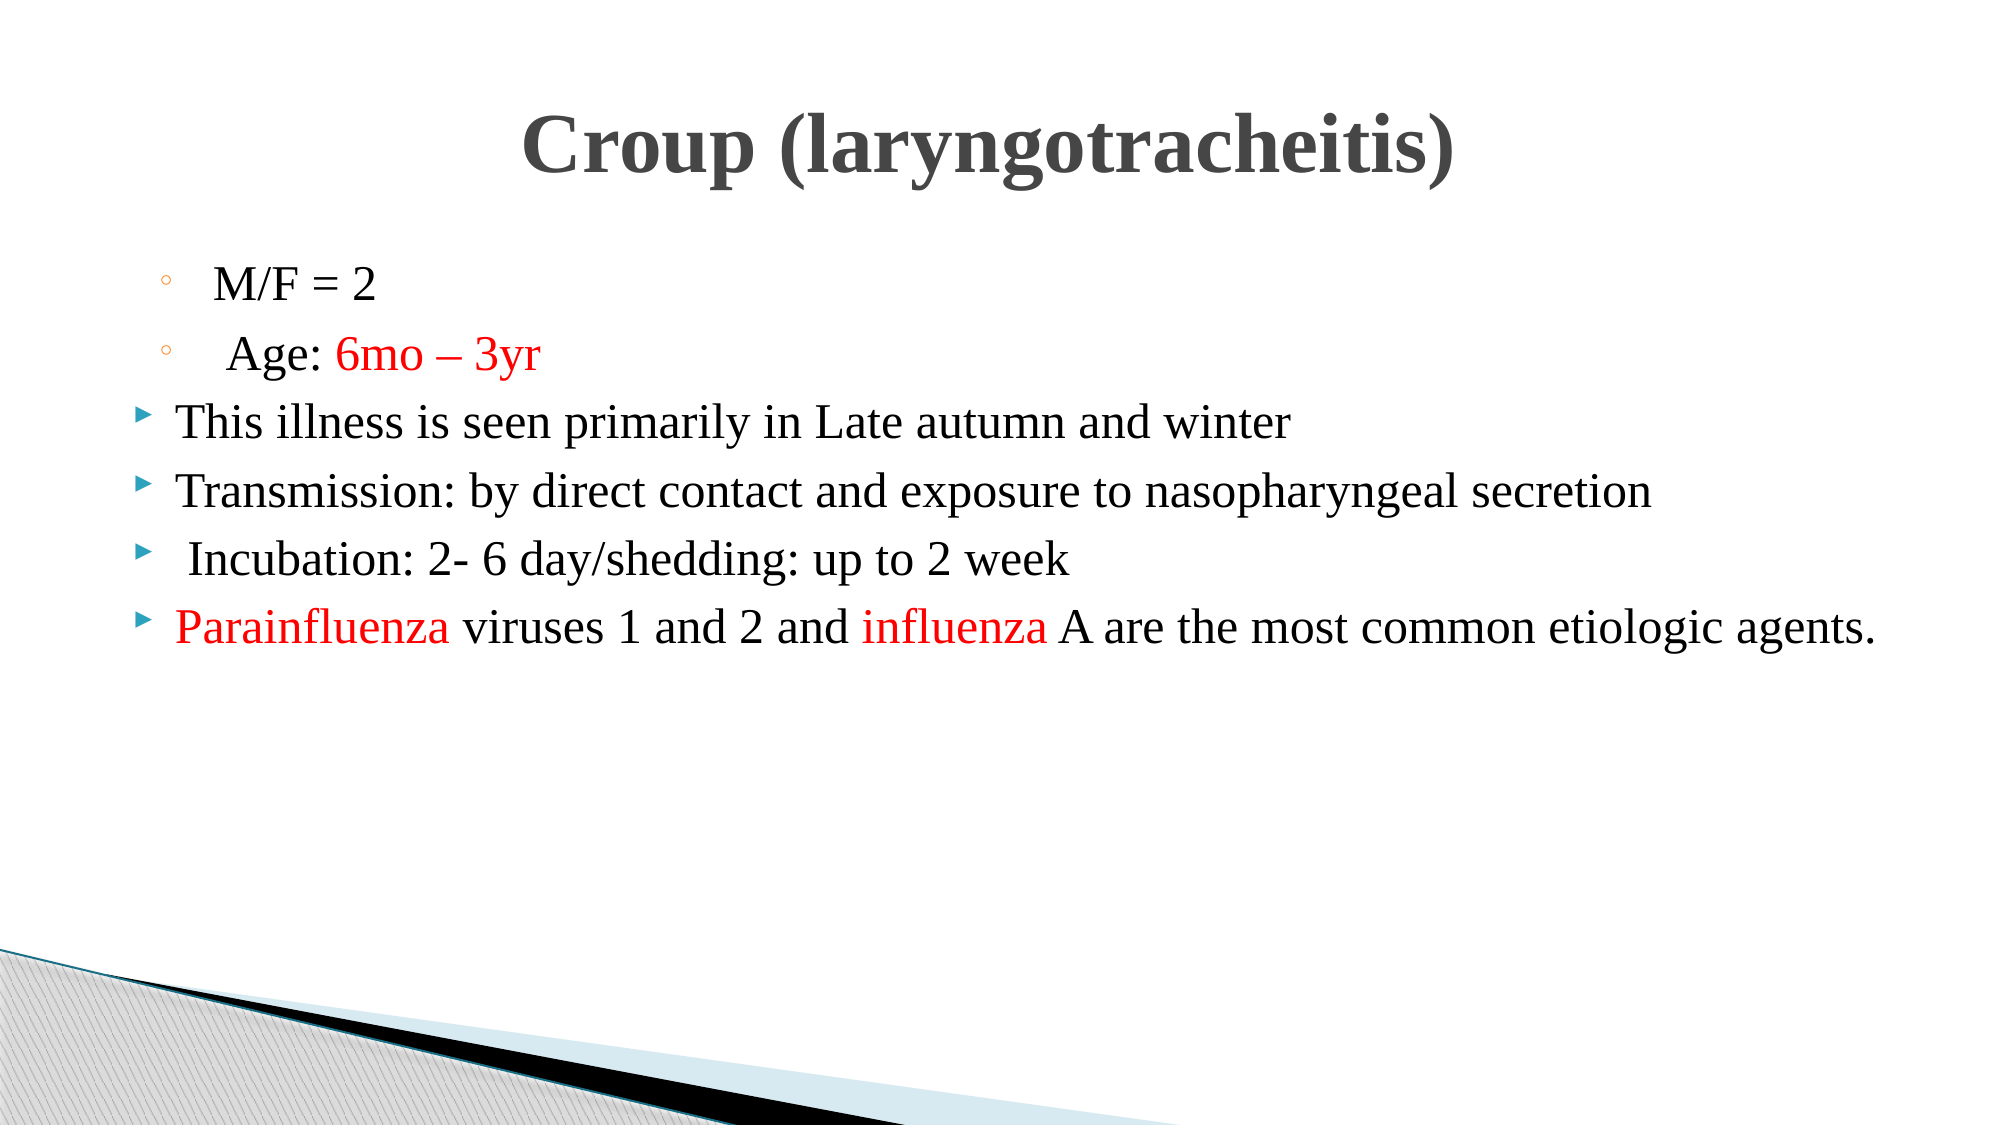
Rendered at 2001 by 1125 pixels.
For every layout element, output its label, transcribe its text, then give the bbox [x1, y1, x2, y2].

list M/F = 2 Age: 6mo – 3yr This illness is seen primarily in Late autumn and winter Transmission: by direct contact and exposure to nasopharyngeal secretion Incubation: 2- 6 day/shedding: up to 2 week Parainfluenza viruses 1 and 2 and influenza A are the most common etiologic agents. [99, 243, 1900, 986]
title Croup (laryngotracheitis) [99, 45, 1900, 233]
